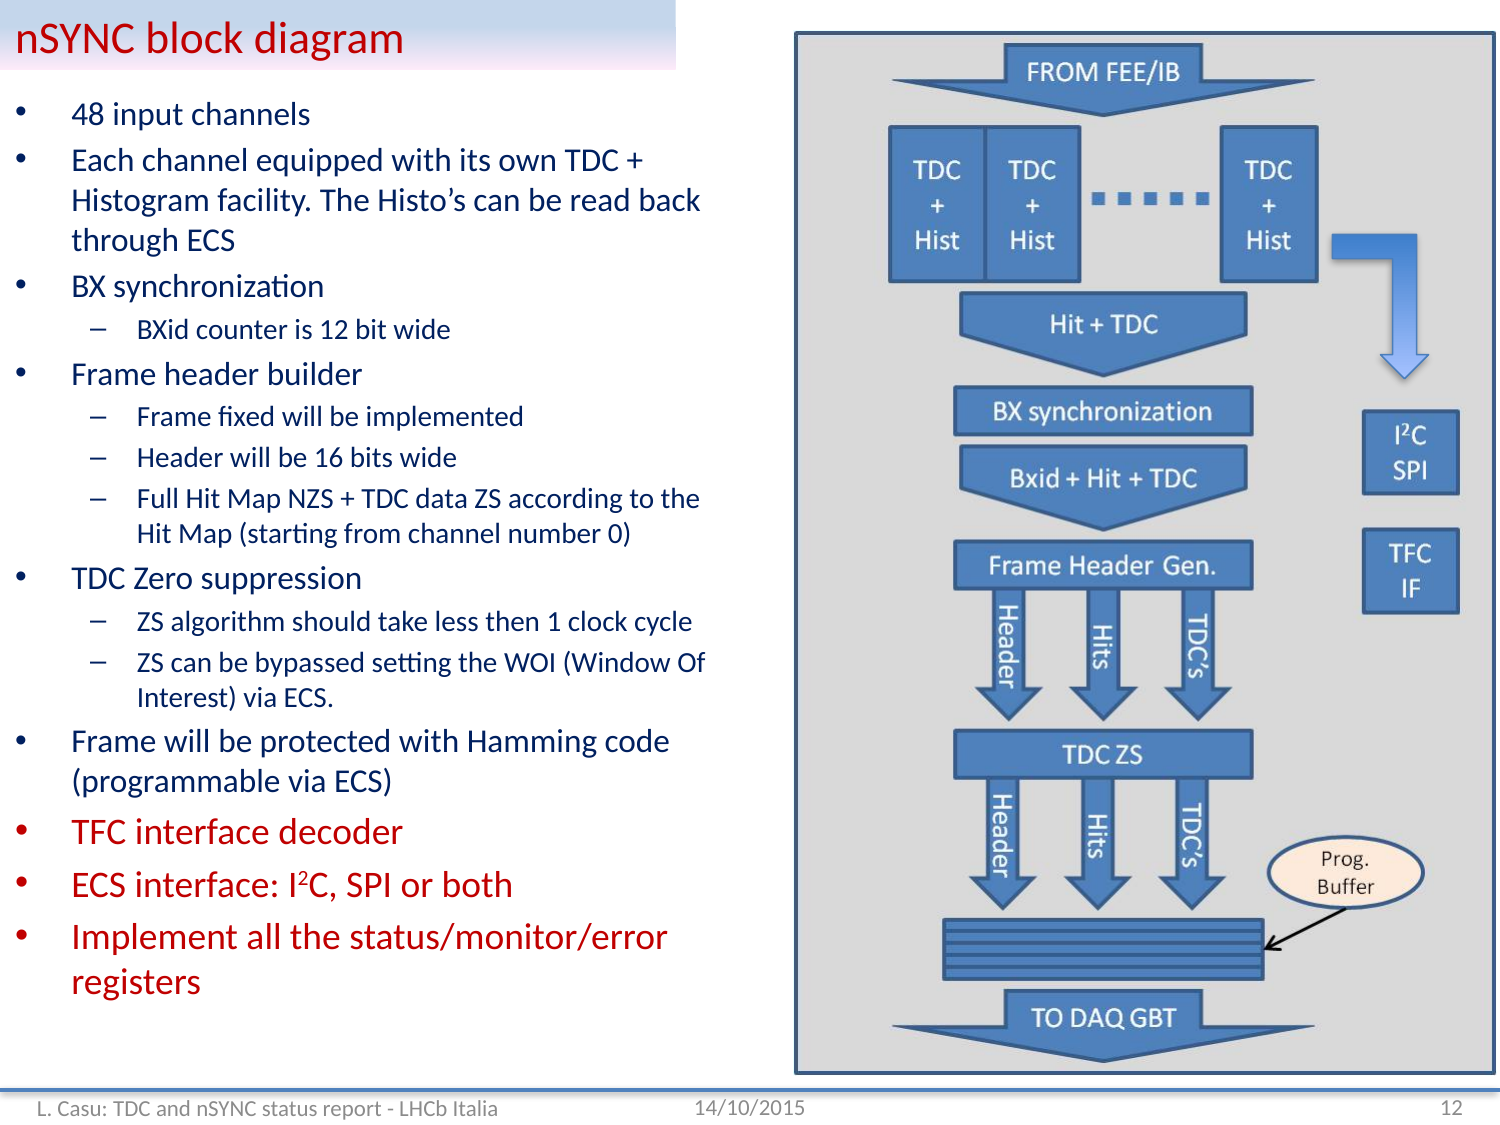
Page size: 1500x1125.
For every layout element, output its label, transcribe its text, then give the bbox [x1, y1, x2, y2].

footer L. Casu: TDC and nSYNC status report - LHCb Italia [21, 1089, 617, 1125]
picture [793, 30, 1497, 1076]
slide_number 12 [1128, 1089, 1479, 1123]
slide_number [642, 1089, 858, 1123]
title nSYNC block diagram [0, 0, 676, 70]
list 48 input channels Each channel equipped with its own TDC + Histogram facility. The Histo’s can be read back through ECS BX synchronization BXid counter is 12 bit wide Frame header builder Frame fixed will be implemented Header will be 16 bits wide Full Hit Map NZS + TDC data ZS according to the Hit Map (starting from channel number 0) TDC Zero suppression ZS algorithm should take less then 1 clock cycle ZS can be bypassed setting the WOI (Window Of Interest) via ECS. Frame will be protected with Hamming code (programmable via ECS) TFC interface decoder ECS interface: I2C, SPI or both Implement all the status/monitor/error registers [0, 84, 748, 1076]
